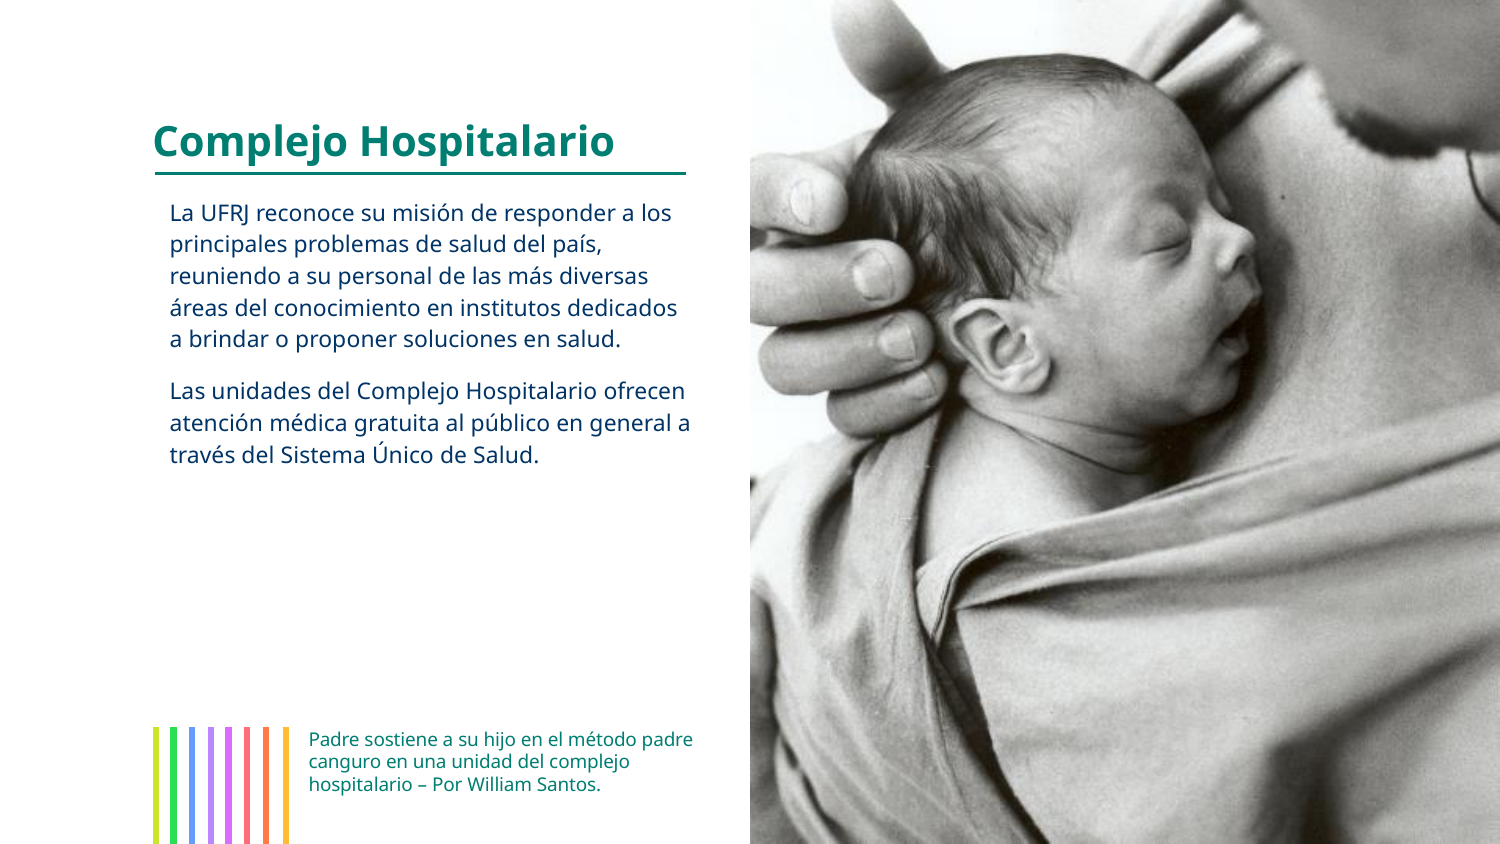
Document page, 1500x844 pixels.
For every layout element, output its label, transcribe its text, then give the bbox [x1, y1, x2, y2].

subtitle Padre sostiene a su hijo en el método padre canguro en una unidad del complejo hospitalario – Por William Santos. [308, 727, 712, 826]
title Complejo Hospitalario [152, 62, 686, 180]
picture [750, 0, 1500, 844]
text_box La UFRJ reconoce su misión de responder a los principales problemas de salud del país, reuniendo a su personal de las más diversas áreas del conocimiento en institutos dedicados a brindar o proponer soluciones en salud. Las unidades del Complejo Hospitalario ofrecen atención médica gratuita al público en general a través del Sistema Único de Salud. [154, 194, 712, 650]
